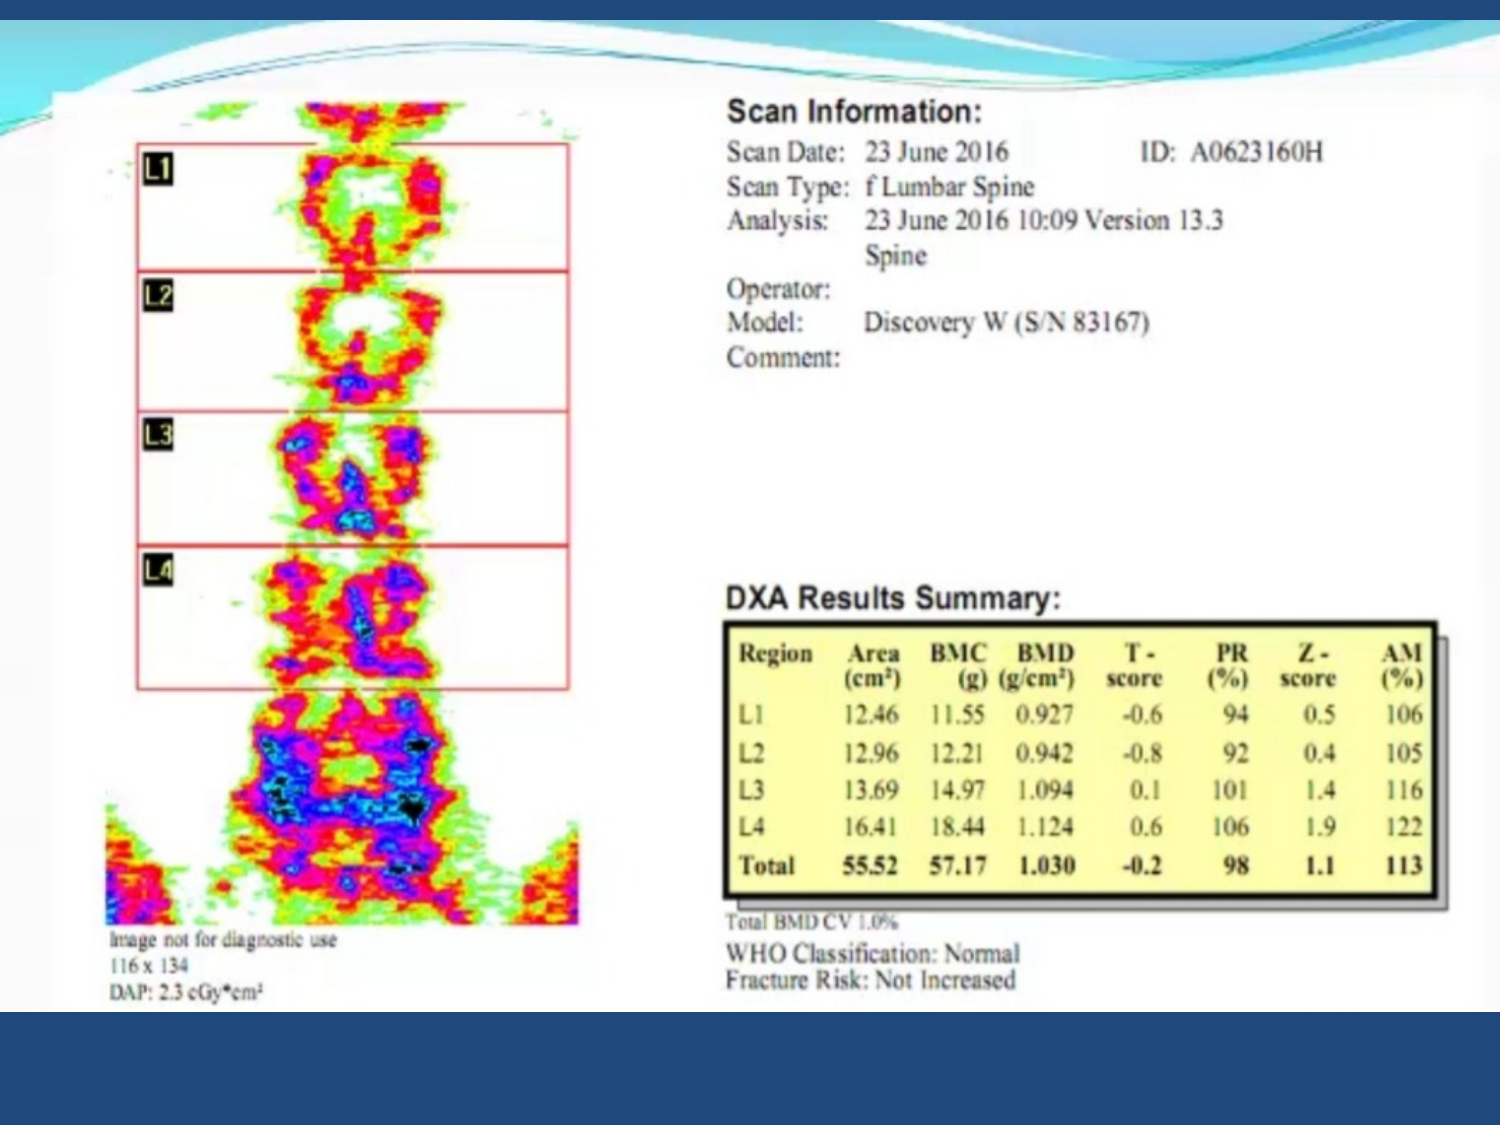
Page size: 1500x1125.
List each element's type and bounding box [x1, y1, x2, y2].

picture [0, 19, 1500, 1012]
